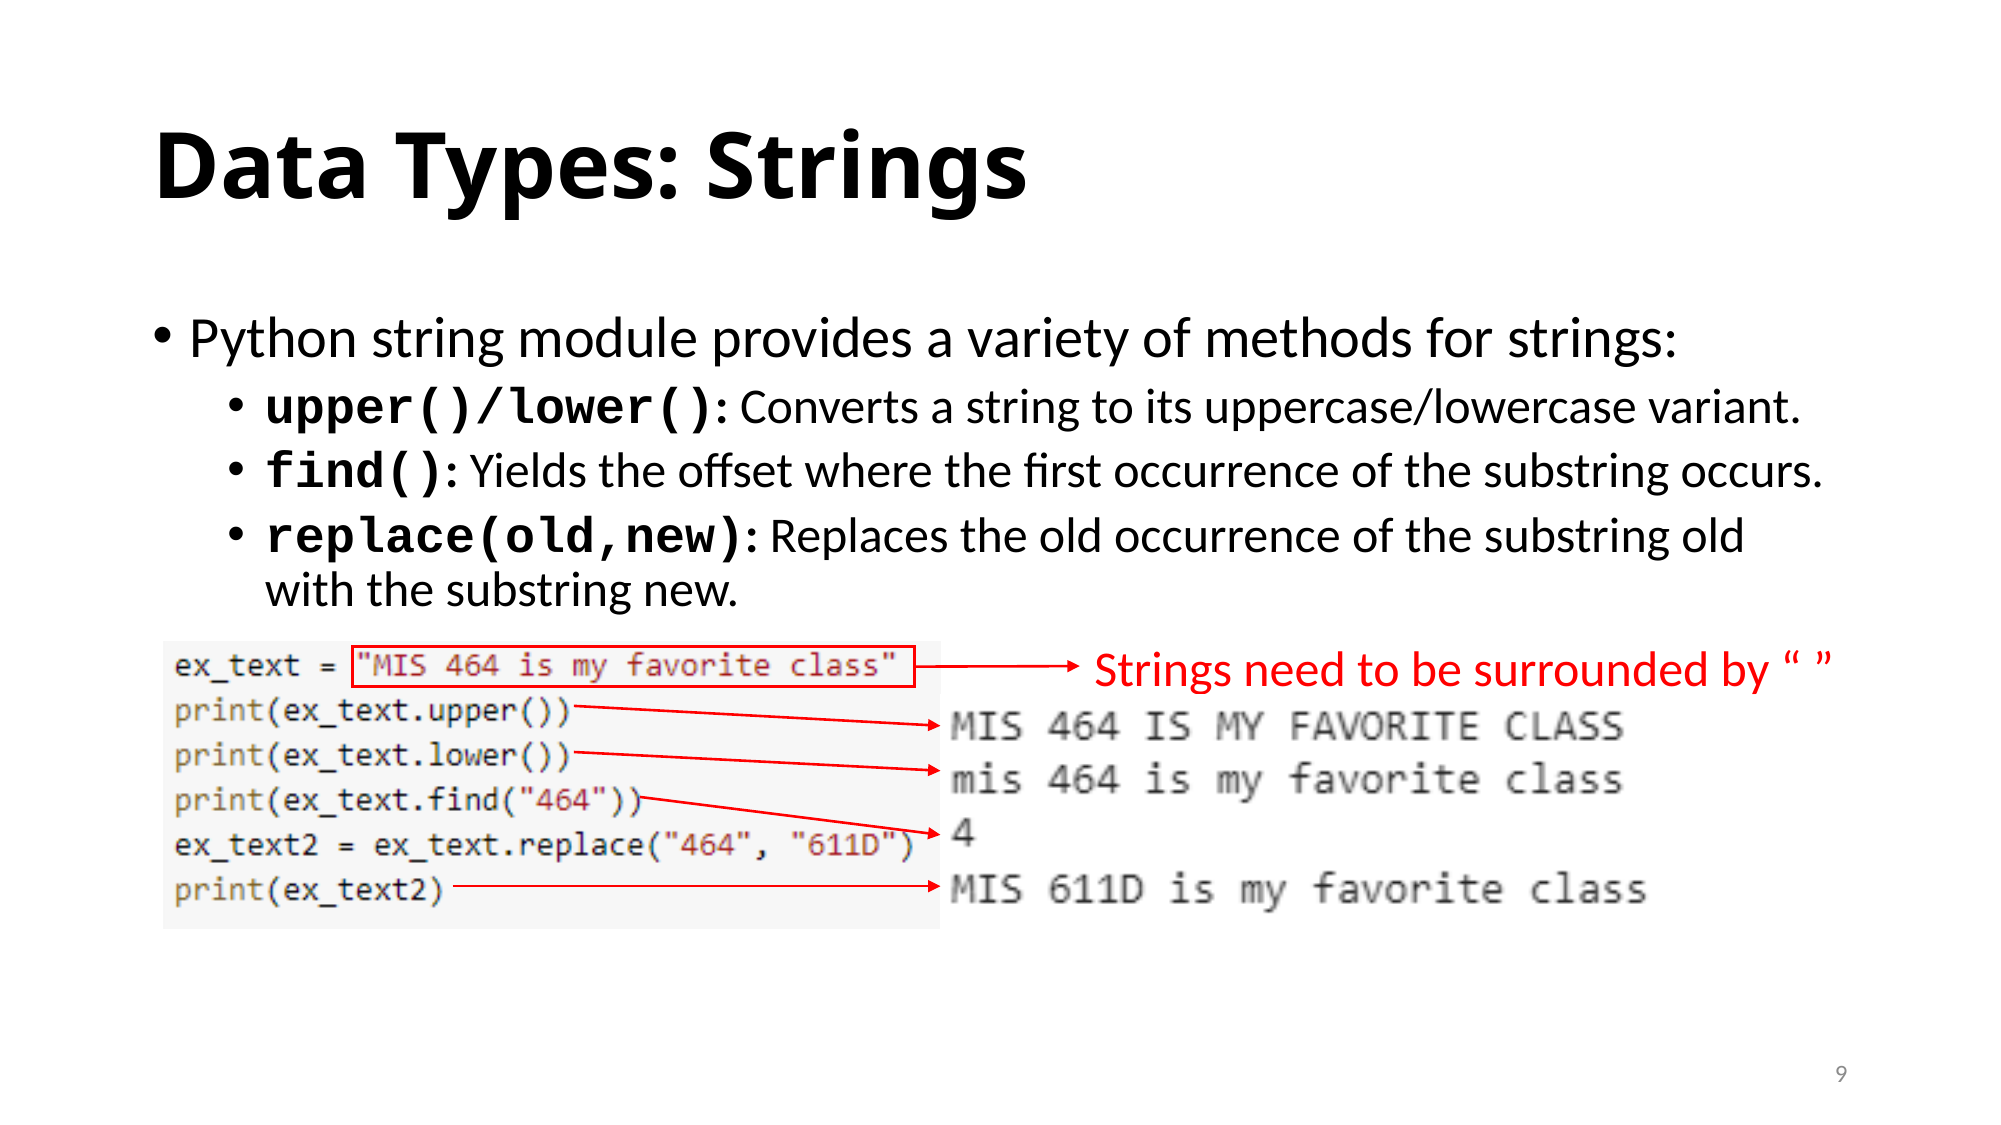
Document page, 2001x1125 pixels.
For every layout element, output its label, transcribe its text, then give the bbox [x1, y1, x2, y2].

list Python string module provides a variety of methods for strings: upper()/lower(): Converts a string to its uppercase/lowercase variant. find(): Yields the offset where the first occurrence of the substring occurs. replace(old,new): Replaces the old occurrence of the substring old with the substring new. [137, 299, 1863, 1014]
text_box Strings need to be surrounded by “ ” [1079, 628, 1877, 704]
title Data Types: Strings [137, 59, 1863, 278]
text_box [573, 705, 941, 726]
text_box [639, 796, 941, 835]
picture [163, 641, 1668, 929]
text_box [573, 751, 941, 771]
slide_number 9 [1412, 1042, 1863, 1103]
